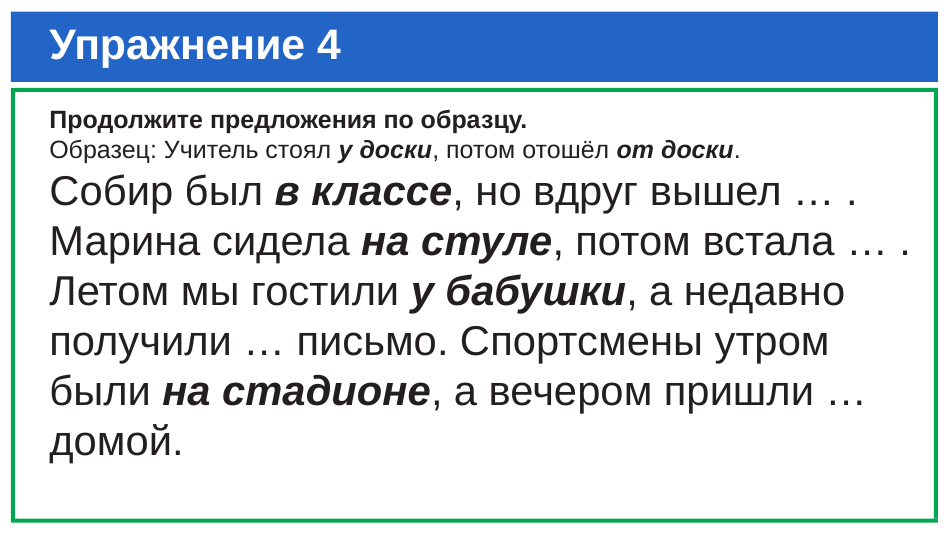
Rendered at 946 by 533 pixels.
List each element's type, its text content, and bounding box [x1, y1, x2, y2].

list Продолжите предложения по образцу. Образец: Учитель стоял у доски, потом отошёл от доски. Собир был в классе, но вдруг вышел … . Марина сидела на стуле, потом встала … . Летом мы гостили у бабушки, а недавно получили … письмо. Спортсмены утром были на стадионе, а вечером пришли … домой. [49, 103, 923, 518]
title Упражнение 4 [49, 16, 897, 69]
